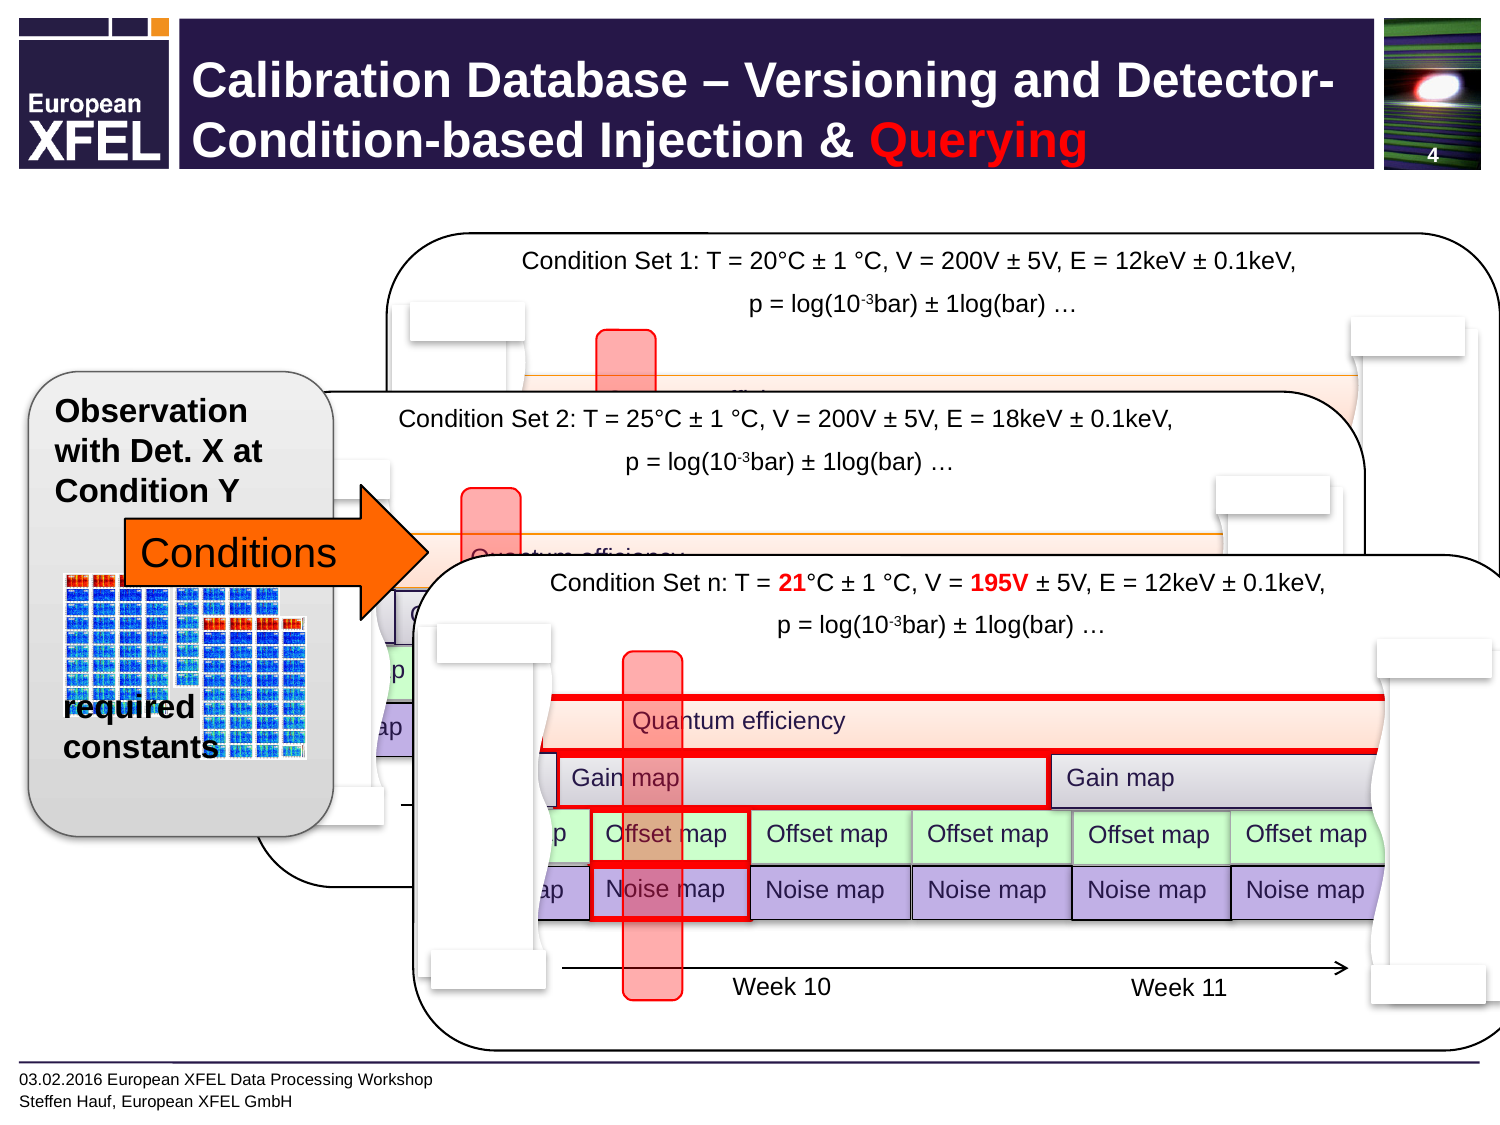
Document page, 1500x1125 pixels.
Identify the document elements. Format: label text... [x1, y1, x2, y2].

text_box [251, 391, 1366, 888]
picture [63, 573, 171, 717]
text_box Conditions [124, 518, 246, 571]
picture [19, 18, 169, 169]
text_box Observation with Det. X at Condition Y [39, 381, 339, 517]
title Calibration Database – Versioning and Detector-Condition-based Injection & Querying [179, 50, 1375, 168]
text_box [413, 554, 1500, 1051]
picture [173, 544, 307, 760]
text_box required constants [48, 678, 246, 773]
picture [1384, 18, 1481, 170]
text_box [48, 370, 314, 381]
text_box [386, 233, 1500, 553]
text_box [27, 390, 246, 838]
